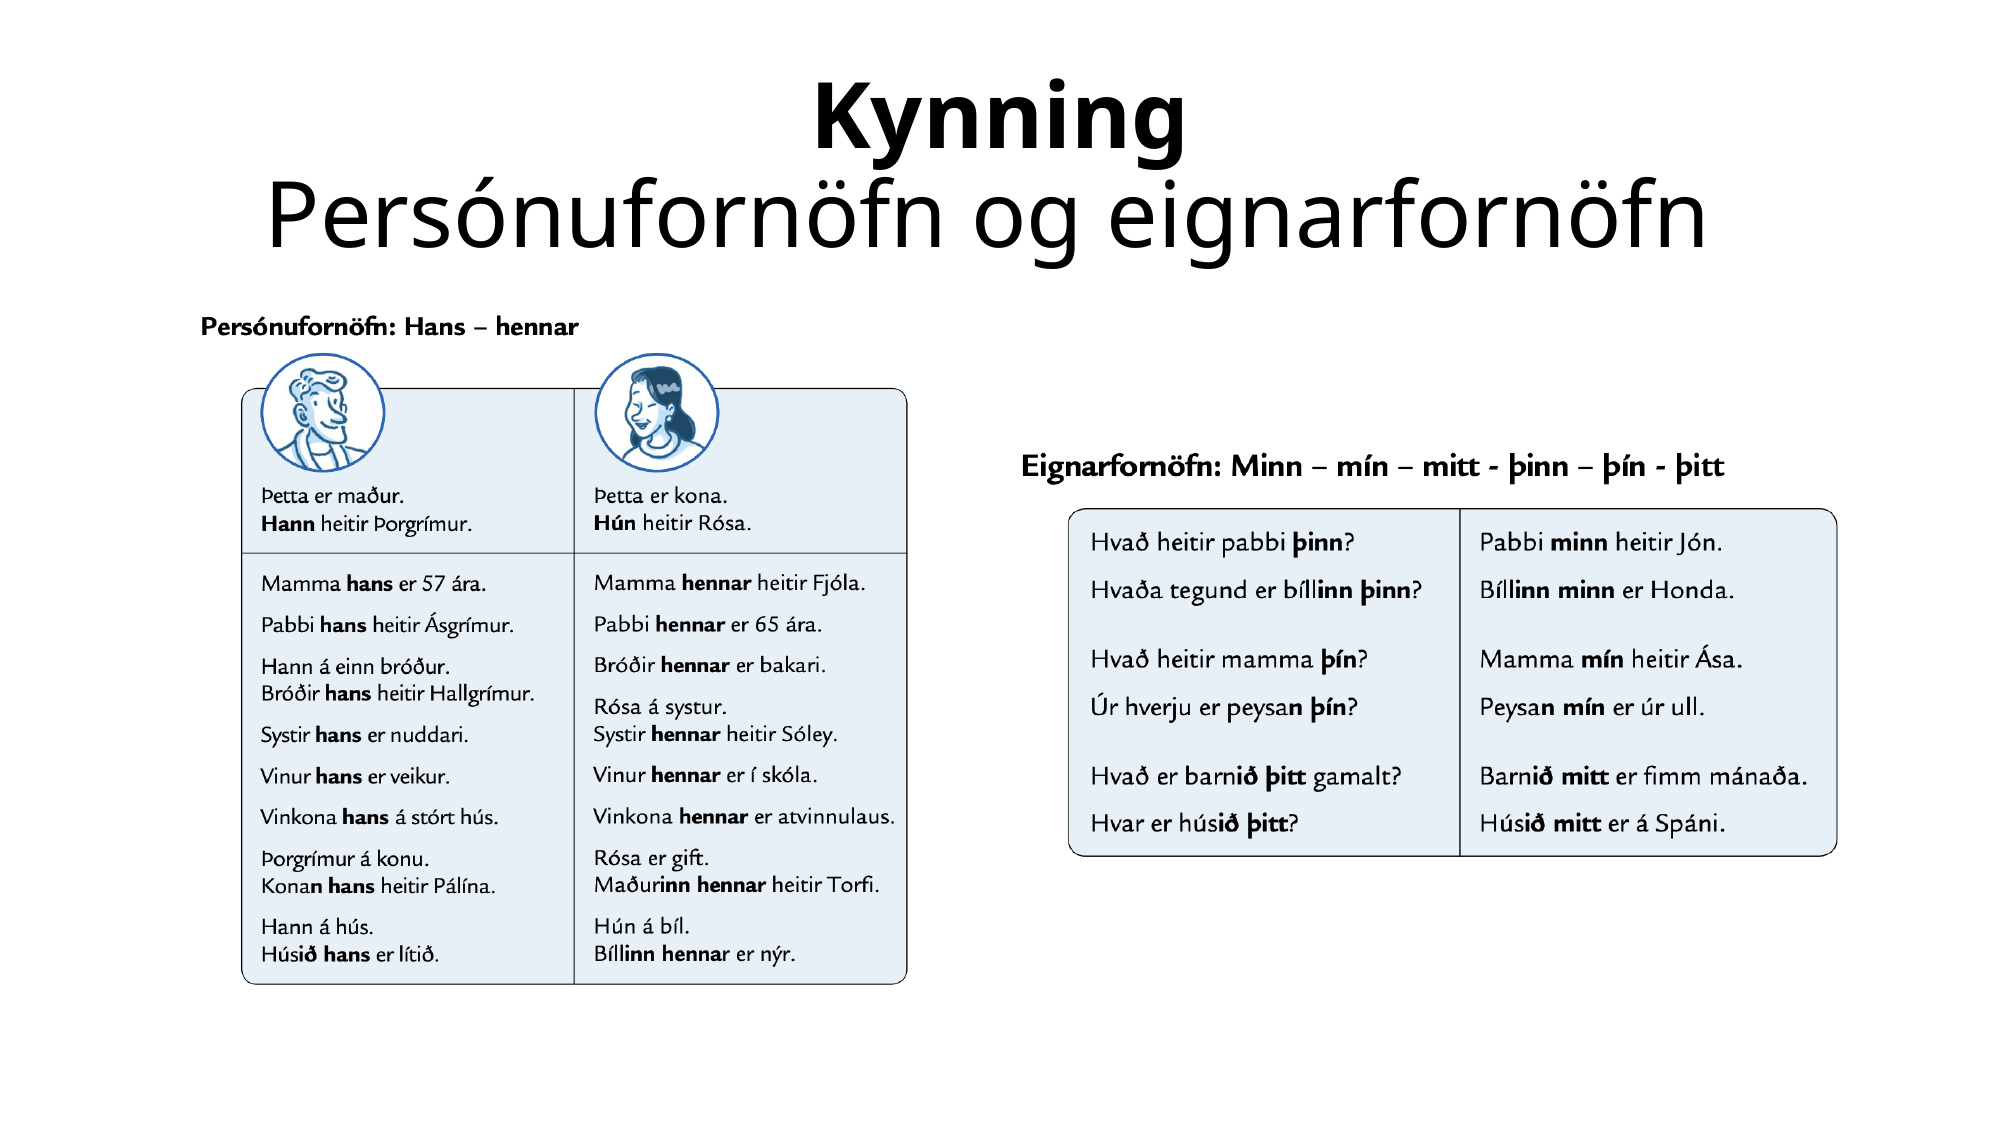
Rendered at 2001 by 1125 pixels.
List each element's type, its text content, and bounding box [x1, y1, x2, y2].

title Kynning Persónufornöfn og eignarfornöfn [137, 59, 1863, 278]
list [1012, 442, 1863, 871]
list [186, 299, 939, 1014]
